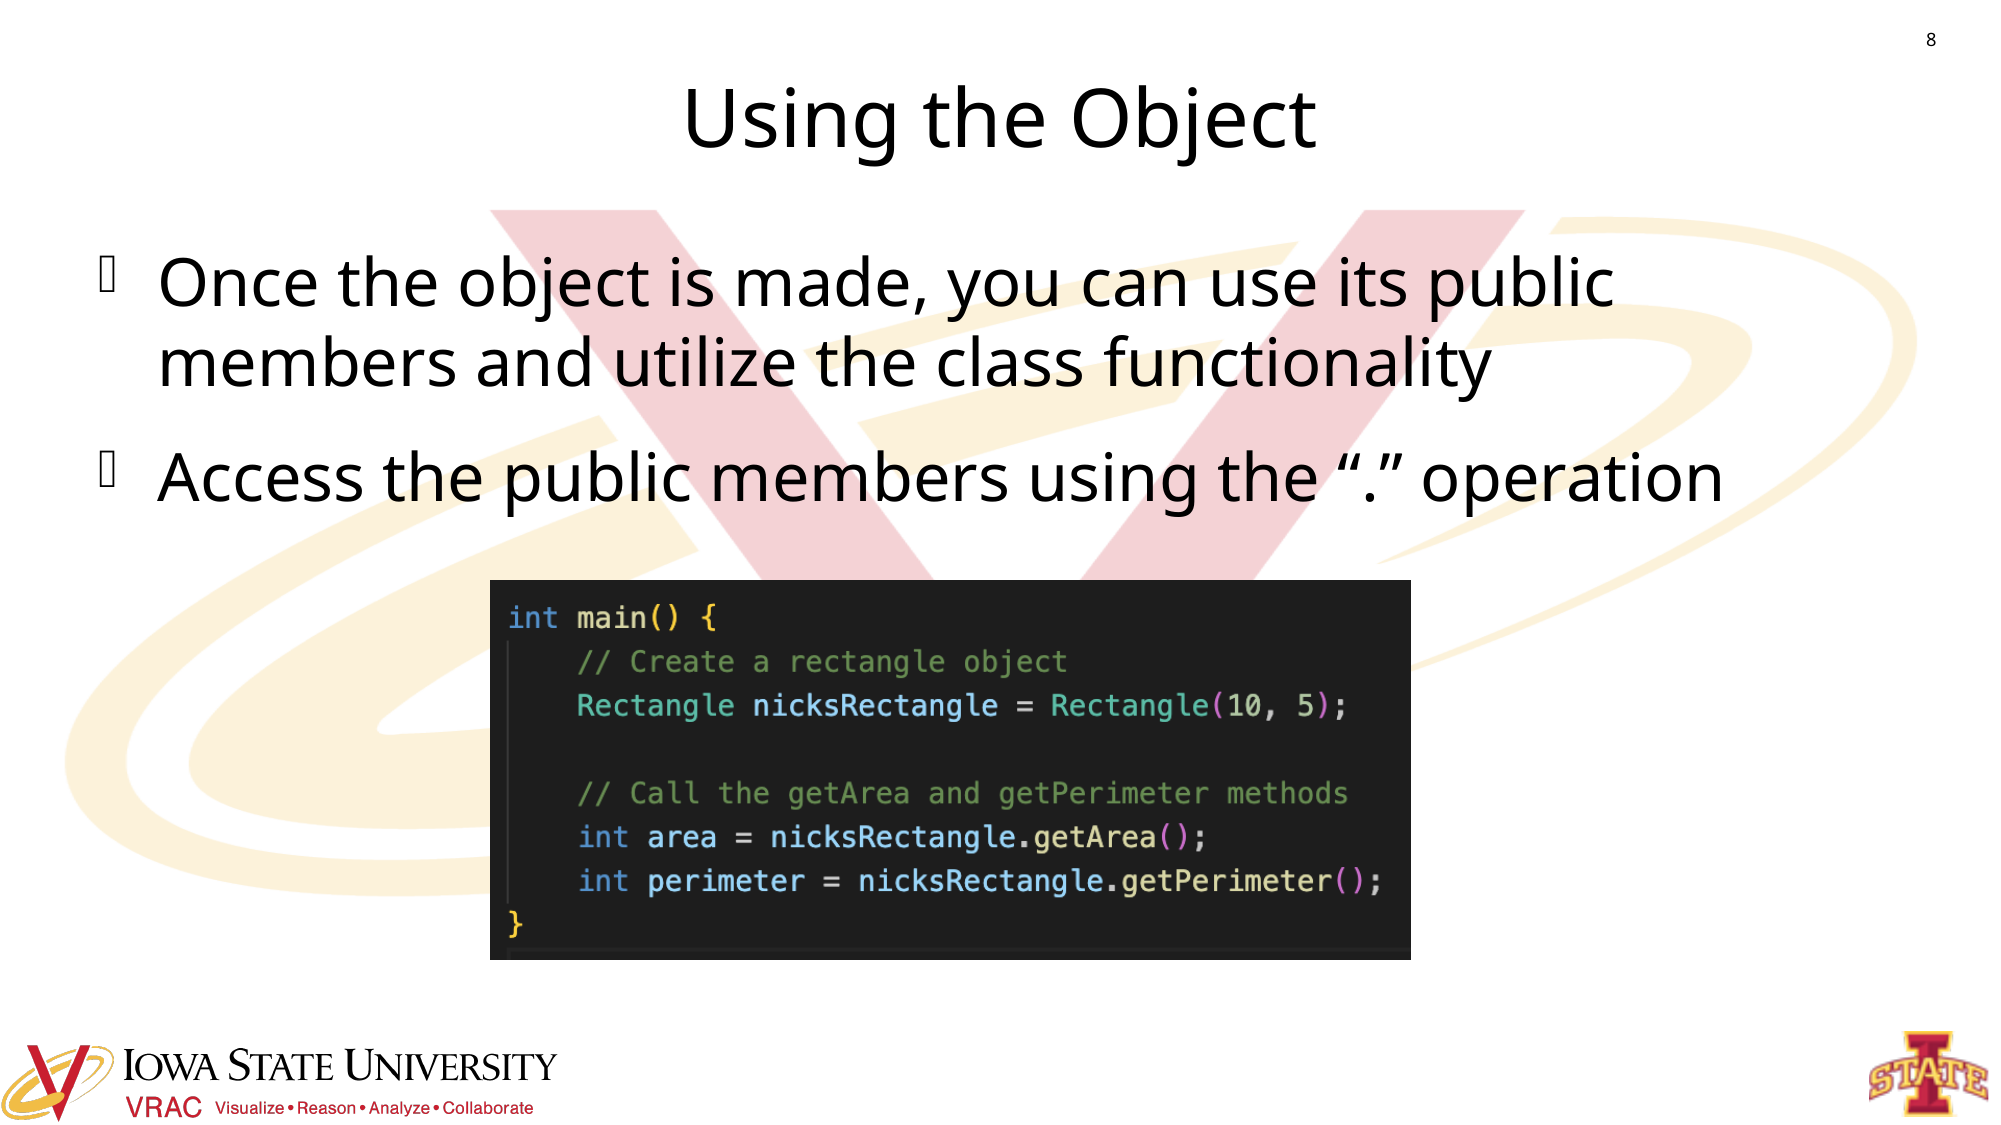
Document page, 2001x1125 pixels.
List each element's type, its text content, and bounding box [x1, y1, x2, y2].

title Using the Object [10, 0, 1989, 247]
slide_number 8 [1911, 20, 2000, 81]
list Once the object is made, you can use its public members and utilize the class functionality Access the public members using the “.” operation [97, 239, 1903, 581]
picture [1869, 1031, 1989, 1117]
picture [489, 580, 1412, 960]
picture [0, 1024, 569, 1125]
